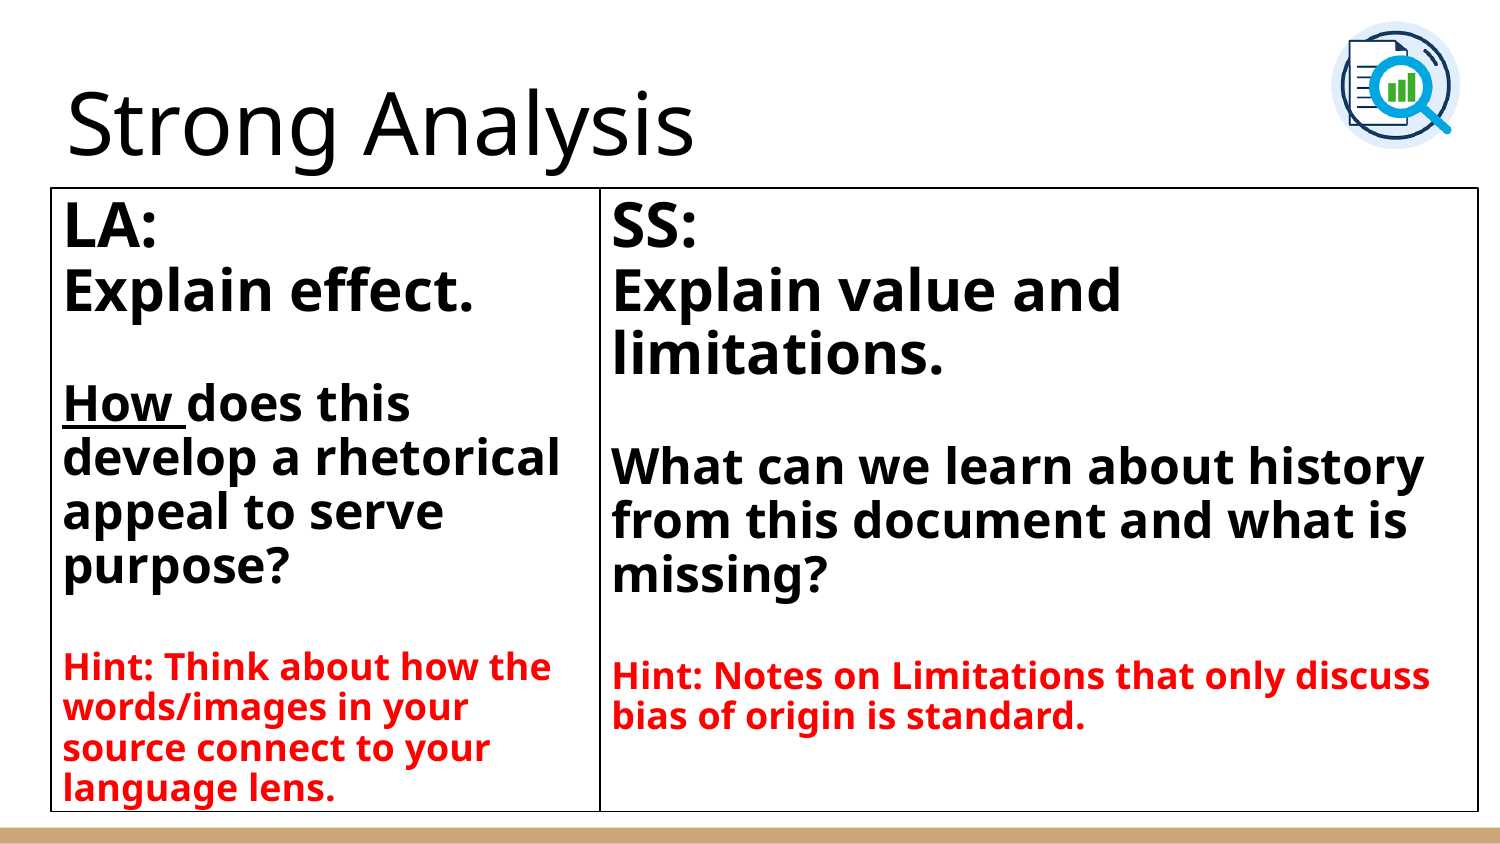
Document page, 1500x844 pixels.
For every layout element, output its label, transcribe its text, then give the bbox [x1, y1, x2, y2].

picture [1331, 21, 1460, 150]
list SS: Explain value and limitations. What can we learn about history from this document and what is missing? Hint: Notes on Limitations that only discuss bias of origin is standard. [600, 188, 1479, 812]
list LA: Explain effect. How does this develop a rhetorical appeal to serve purpose? Hint: Think about how the words/images in your source connect to your language lens. [51, 188, 600, 812]
title Strong Analysis [51, 51, 1449, 188]
